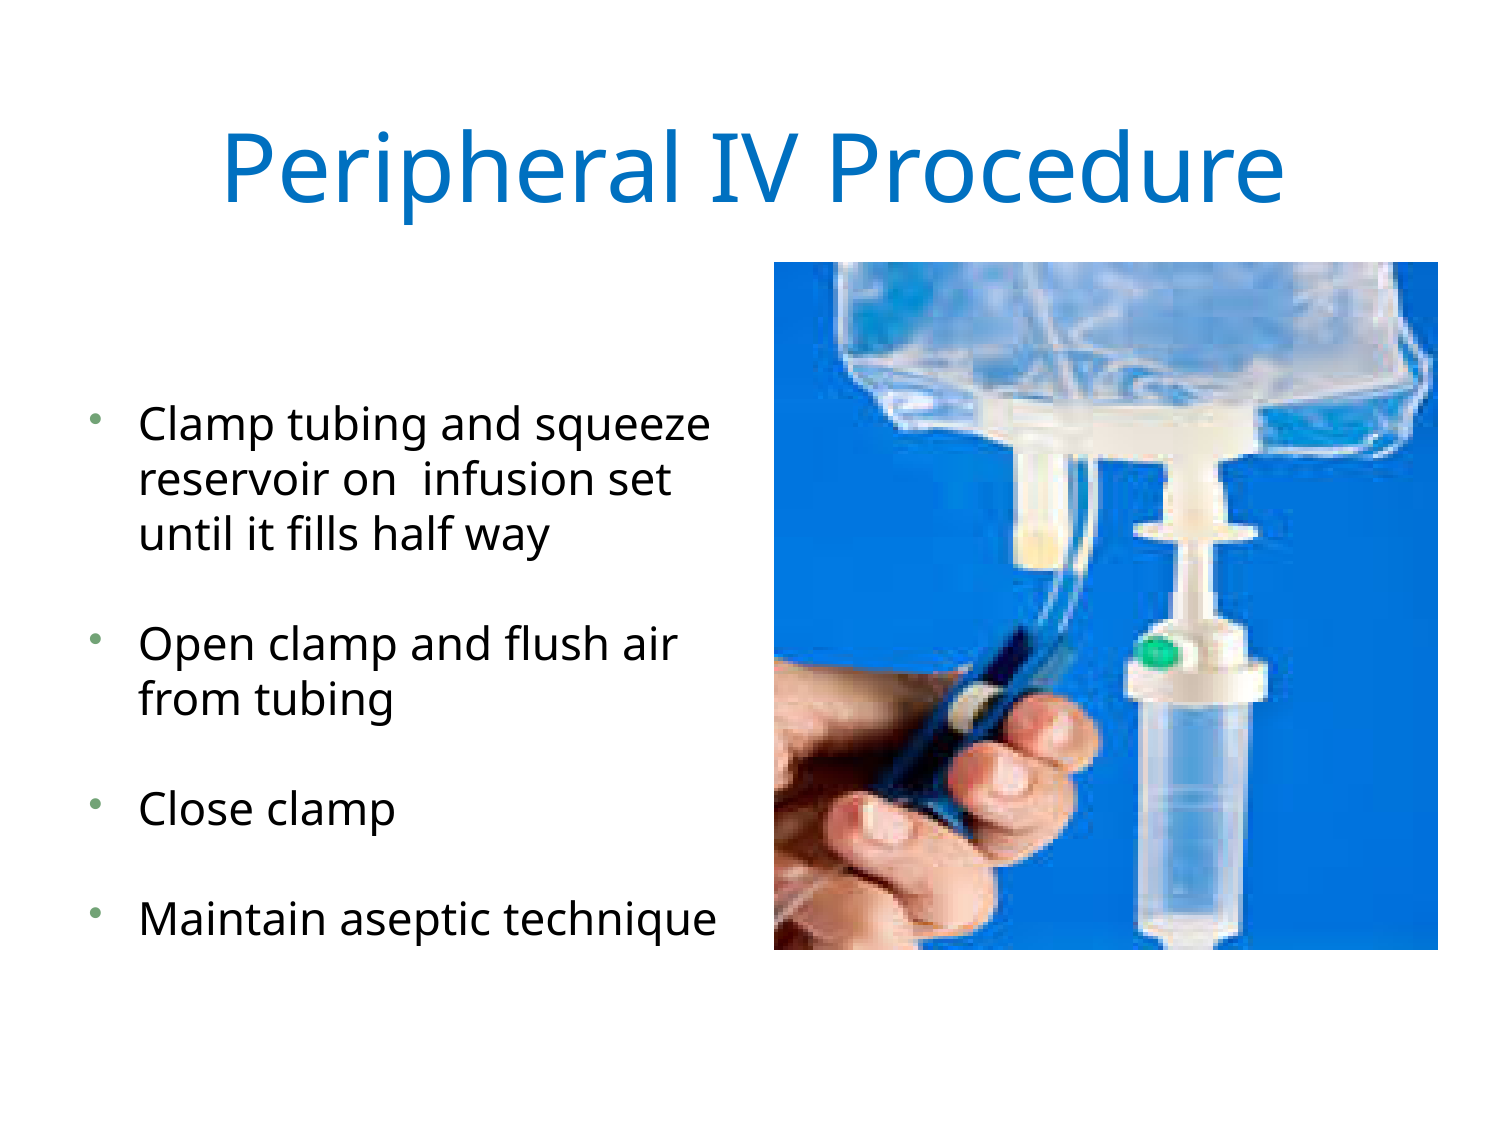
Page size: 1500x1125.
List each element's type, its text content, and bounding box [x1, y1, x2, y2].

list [774, 262, 1438, 951]
title Peripheral IV Procedure [75, 41, 1425, 229]
list Clamp tubing and squeeze reservoir on infusion set until it fills half way Open clamp and flush air from tubing Close clamp Maintain aseptic technique [75, 387, 738, 1035]
